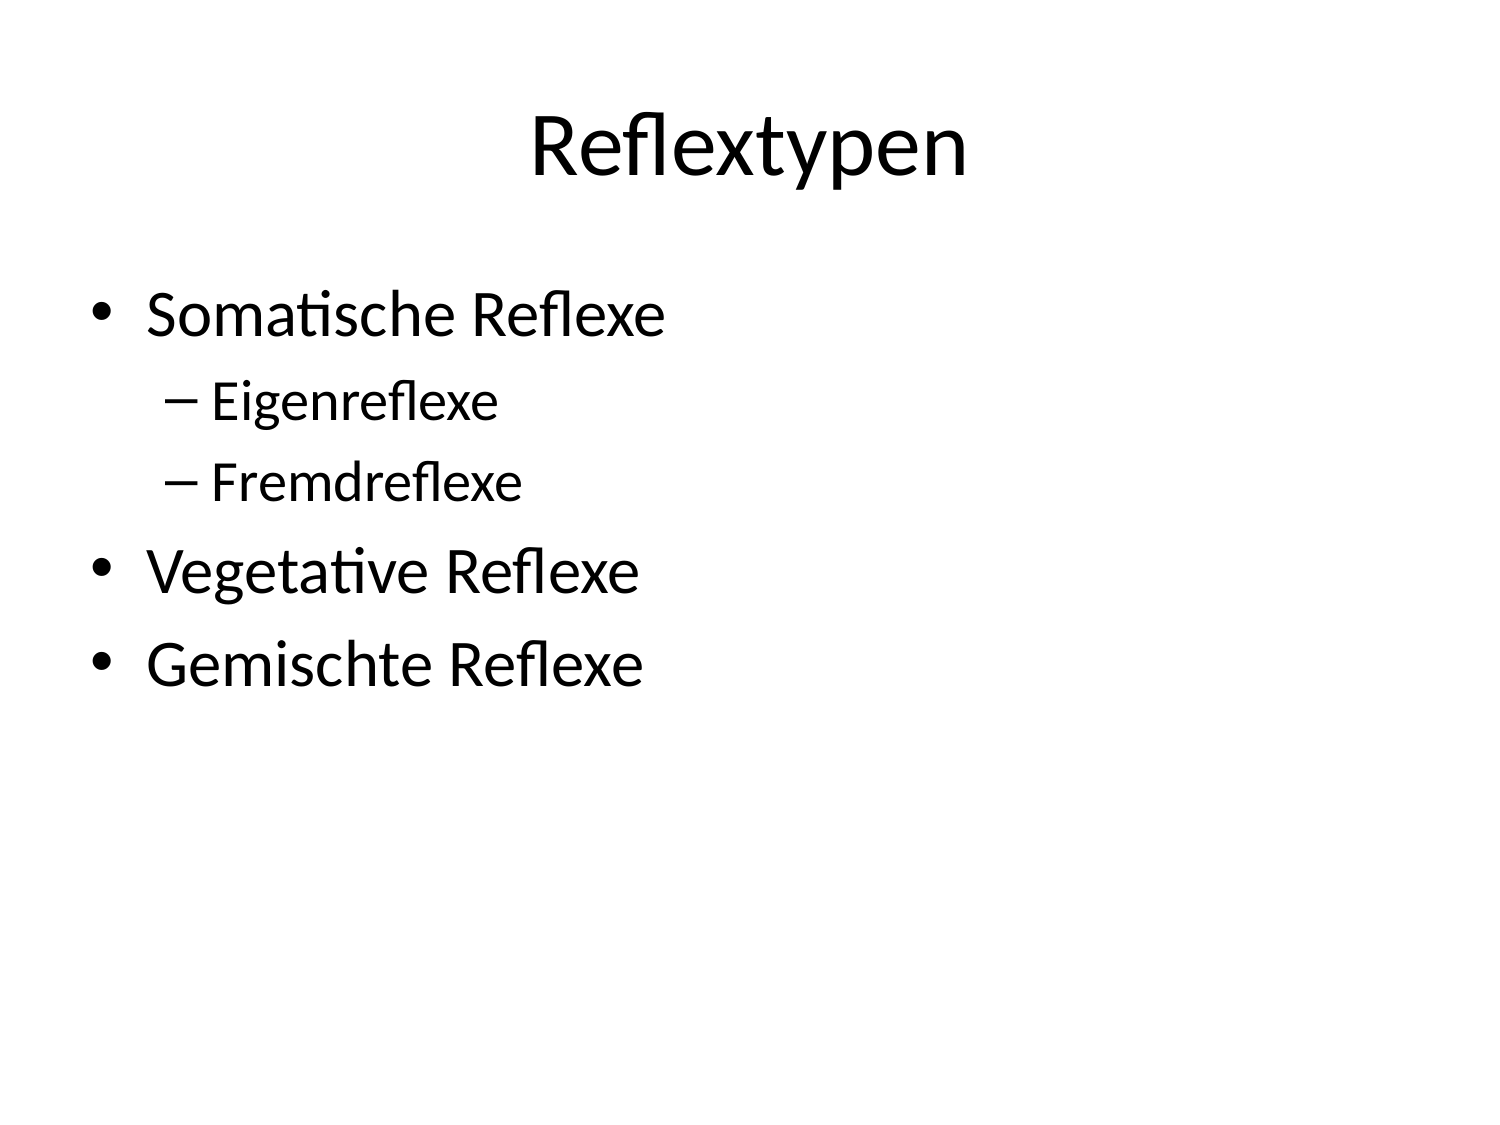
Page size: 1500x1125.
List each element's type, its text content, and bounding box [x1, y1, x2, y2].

list Somatische Reflexe Eigenreflexe Fremdreflexe Vegetative Reflexe Gemischte Reflexe [75, 262, 1425, 1005]
title Reflextypen [75, 45, 1425, 233]
